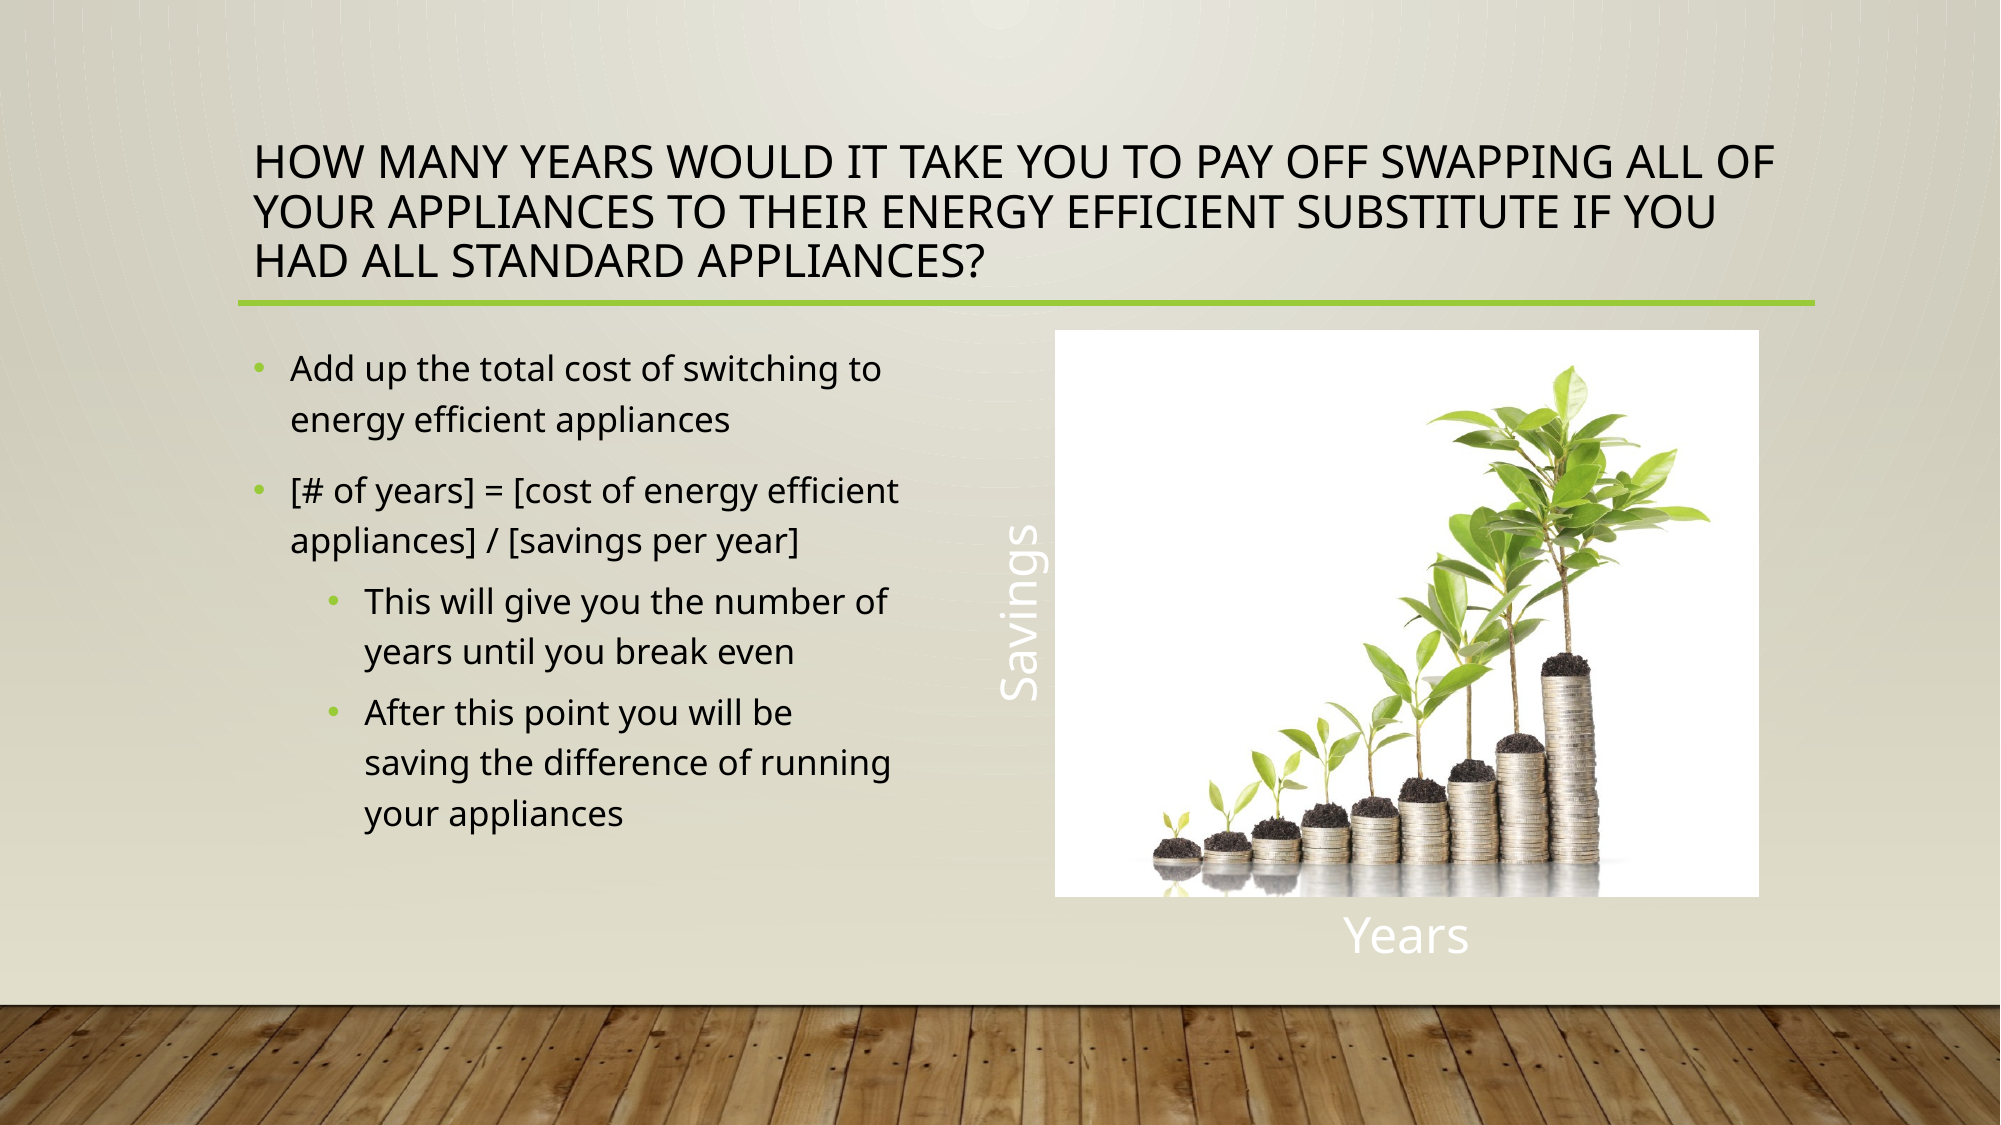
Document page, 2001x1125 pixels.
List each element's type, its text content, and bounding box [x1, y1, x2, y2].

text_box Savings [979, 391, 1054, 837]
picture [0, 1005, 2000, 1125]
list Add up the total cost of switching to energy efficient appliances [# of years] = [cost of energy efficient appliances] / [savings per year] This will give you the number of years until you break even After this point you will be saving the difference of running your appliances [238, 330, 921, 897]
title How many years would it take you to pay off swapping all of your appliances to their energy efficient substitute if you had all standard appliances? [238, 131, 1814, 305]
picture [1054, 330, 1759, 897]
text_box Years [1184, 897, 1630, 972]
